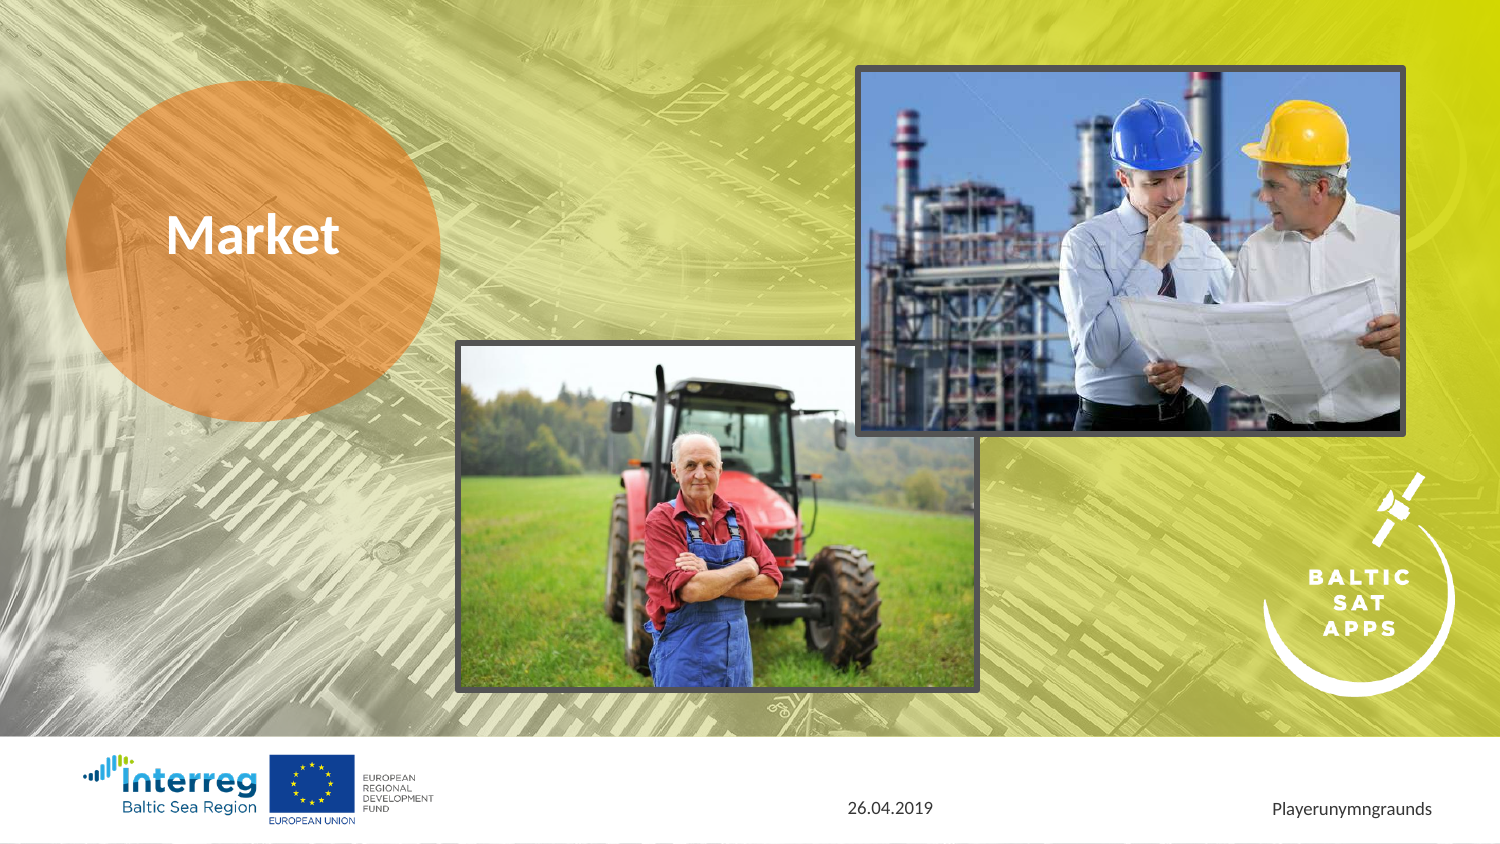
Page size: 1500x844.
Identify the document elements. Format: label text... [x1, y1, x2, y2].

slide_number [832, 784, 987, 830]
footer Playerunymngraunds [1021, 784, 1447, 830]
picture [64, 737, 451, 842]
text_box [0, 0, 1500, 737]
text_box Market [86, 188, 420, 566]
text_box [65, 80, 441, 329]
picture [460, 71, 1401, 688]
picture [1257, 467, 1462, 705]
